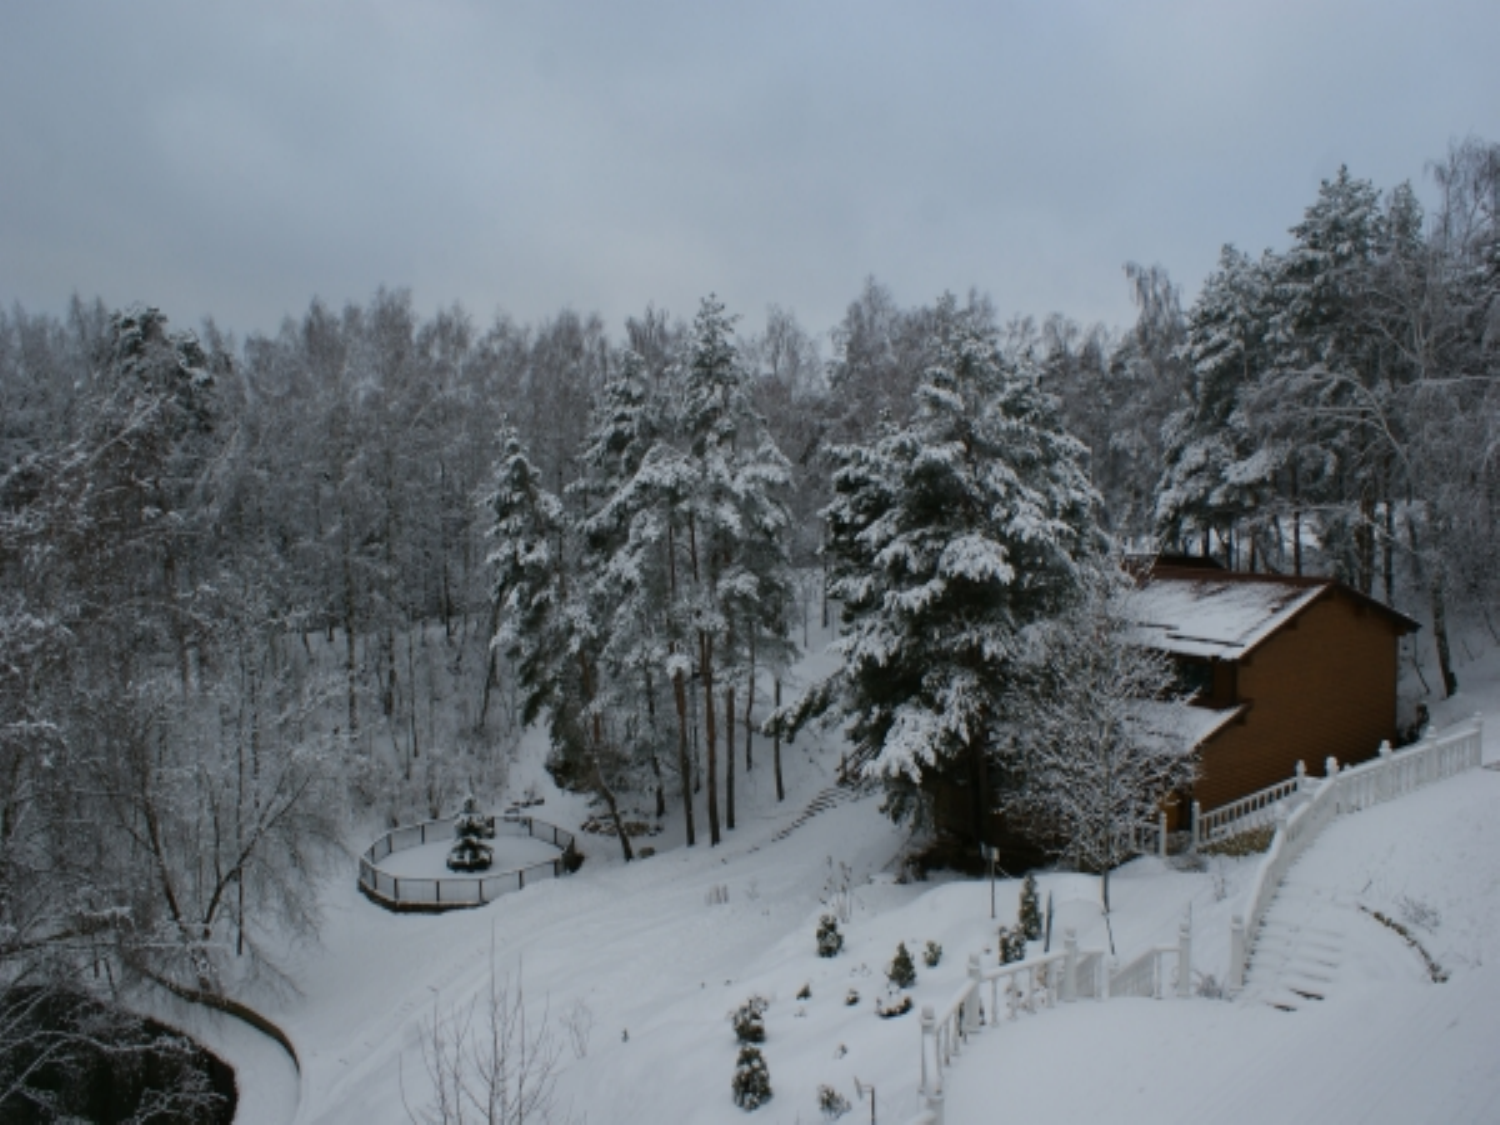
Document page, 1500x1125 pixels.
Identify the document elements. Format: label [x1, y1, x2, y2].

list [0, 0, 1500, 1125]
